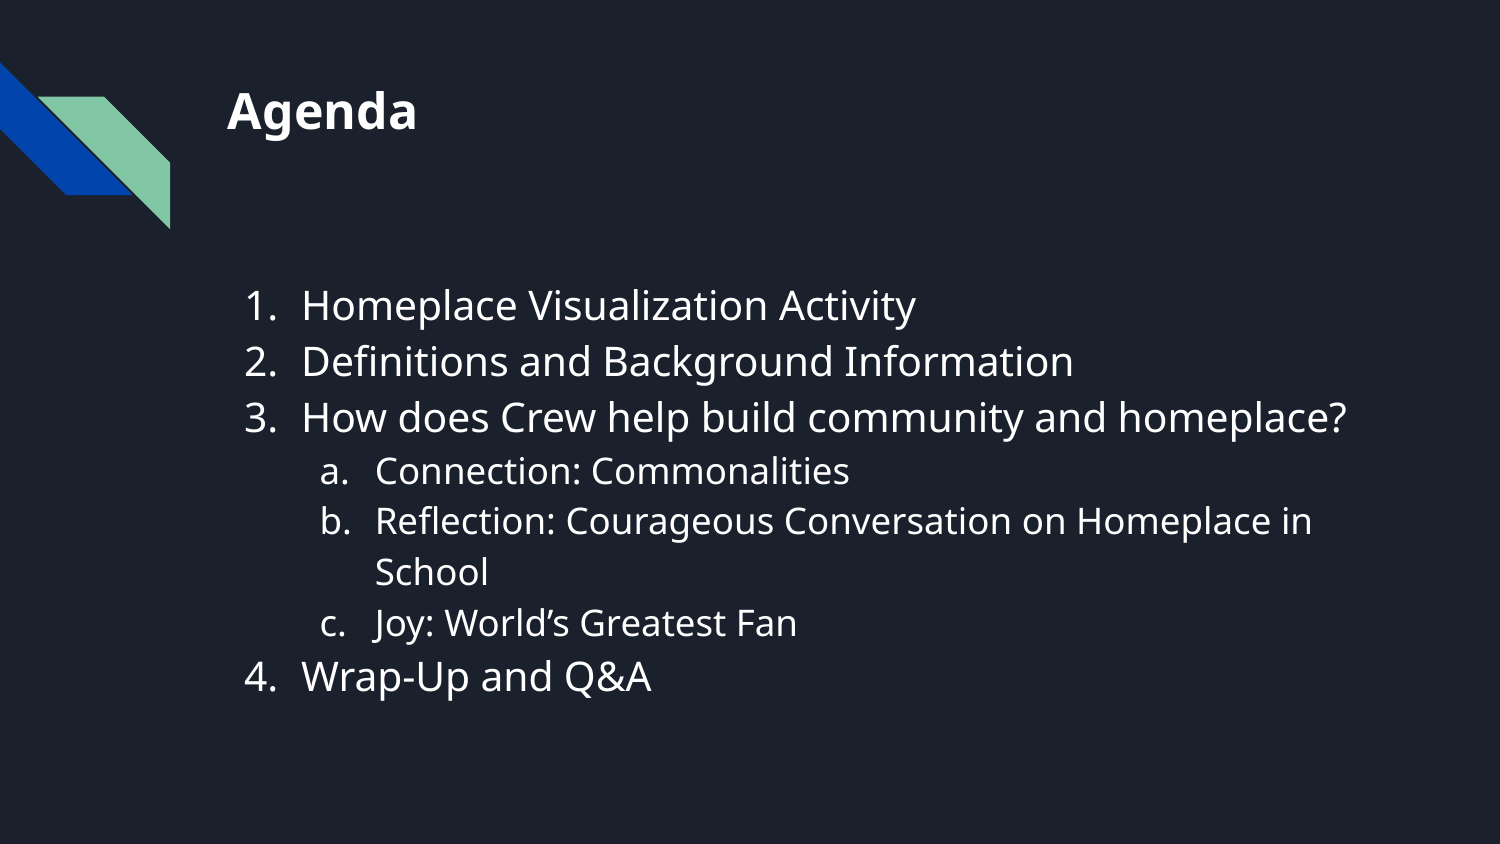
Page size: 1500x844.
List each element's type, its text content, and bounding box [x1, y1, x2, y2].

title Agenda [212, 64, 1368, 215]
list Homeplace Visualization Activity Definitions and Background Information How does Crew help build community and homeplace? Connection: Commonalities Reflection: Courageous Conversation on Homeplace in School Joy: World’s Greatest Fan Wrap-Up and Q&A [212, 257, 1368, 735]
